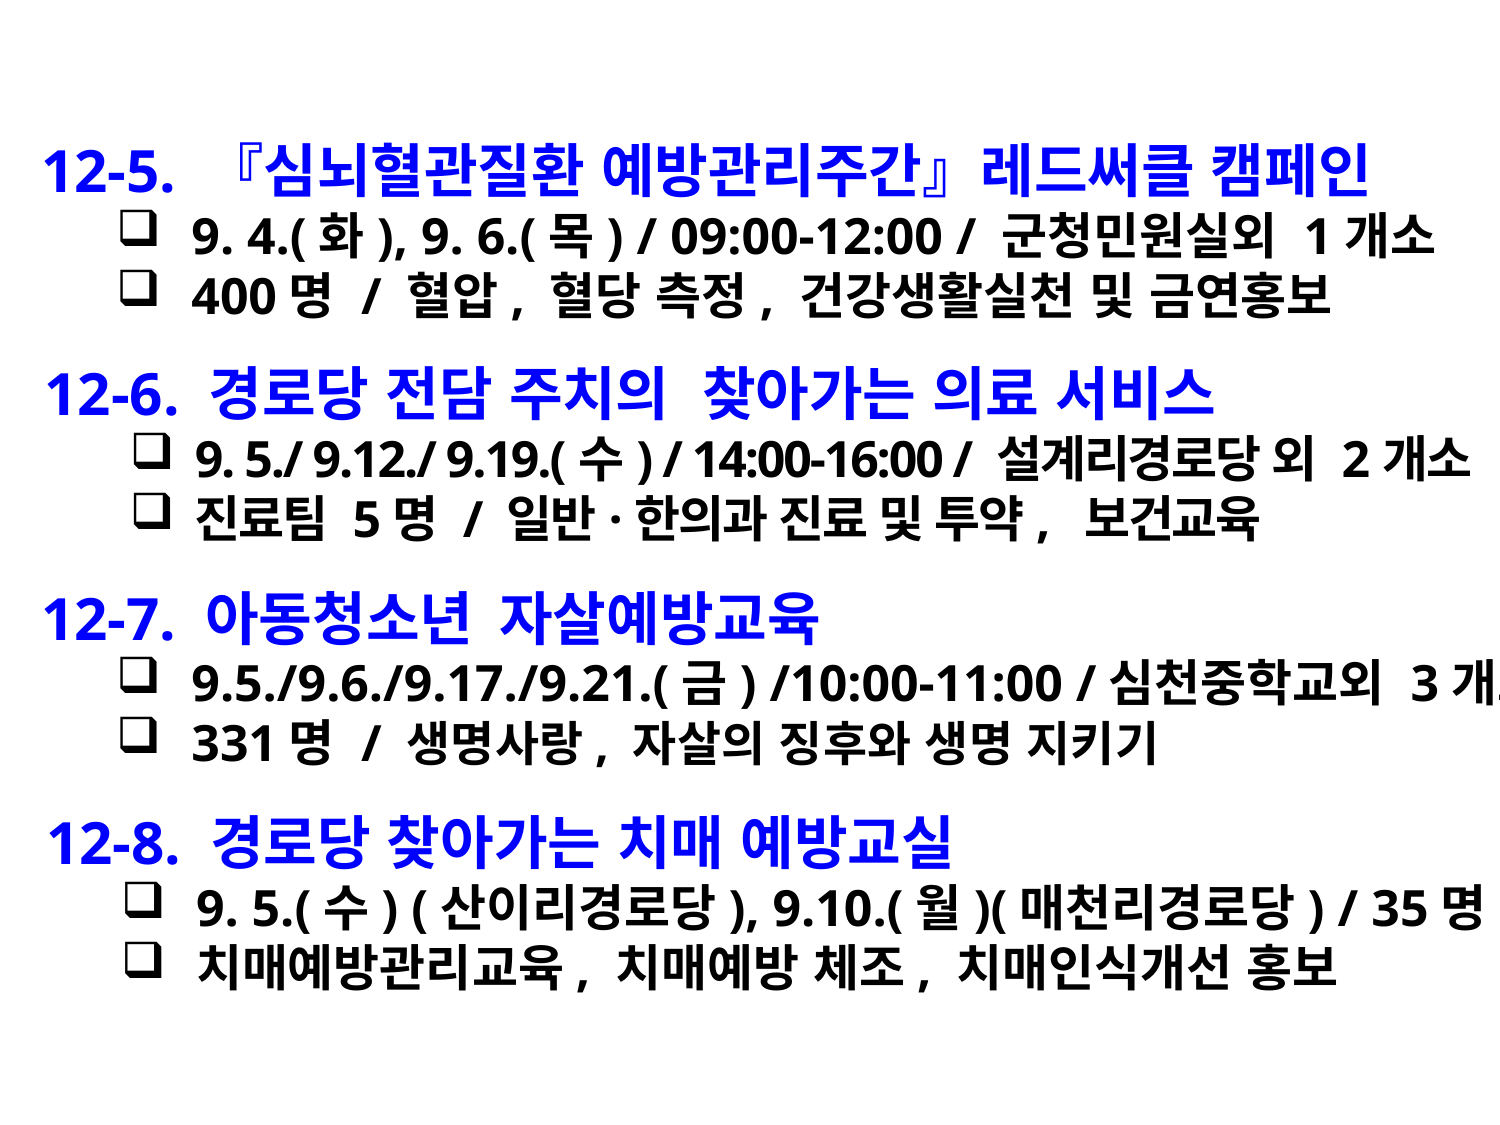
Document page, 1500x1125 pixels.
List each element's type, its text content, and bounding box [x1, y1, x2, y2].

text_box 12-7. 아동청소년 자살예방교육 9.5./9.6./9.17./9.21.(금) /10:00-11:00 /심천중학교외 3개소 331명 / 생명사랑, 자살의 징후와 생명 지키기 [26, 574, 1456, 787]
text_box 12-8. 경로당 찾아가는 치매 예방교실 9. 5.(수) (산이리경로당), 9.10.(월)(매천리경로당) / 35명 치매예방관리교육, 치매예방 체조, 치매인식개선 홍보 [30, 798, 1461, 1024]
text_box 12-6. 경로당 전담 주치의 찾아가는 의료 서비스 9. 5./ 9.12./ 9.19.(수) / 14:00-16:00 / 설계리경로당 외 2개소 진료팀 5명 / 일반·한의과 진료 및 투약, 보건교육 [29, 349, 1500, 555]
text_box 12-5. 『심뇌혈관질환 예방관리주간』레드써클 캠페인 9. 4.(화), 9. 6.(목) / 09:00-12:00 / 군청민원실외 1개소 400명 / 혈압, 혈당 측정, 건강생활실천 및 금연홍보 [26, 126, 1456, 351]
